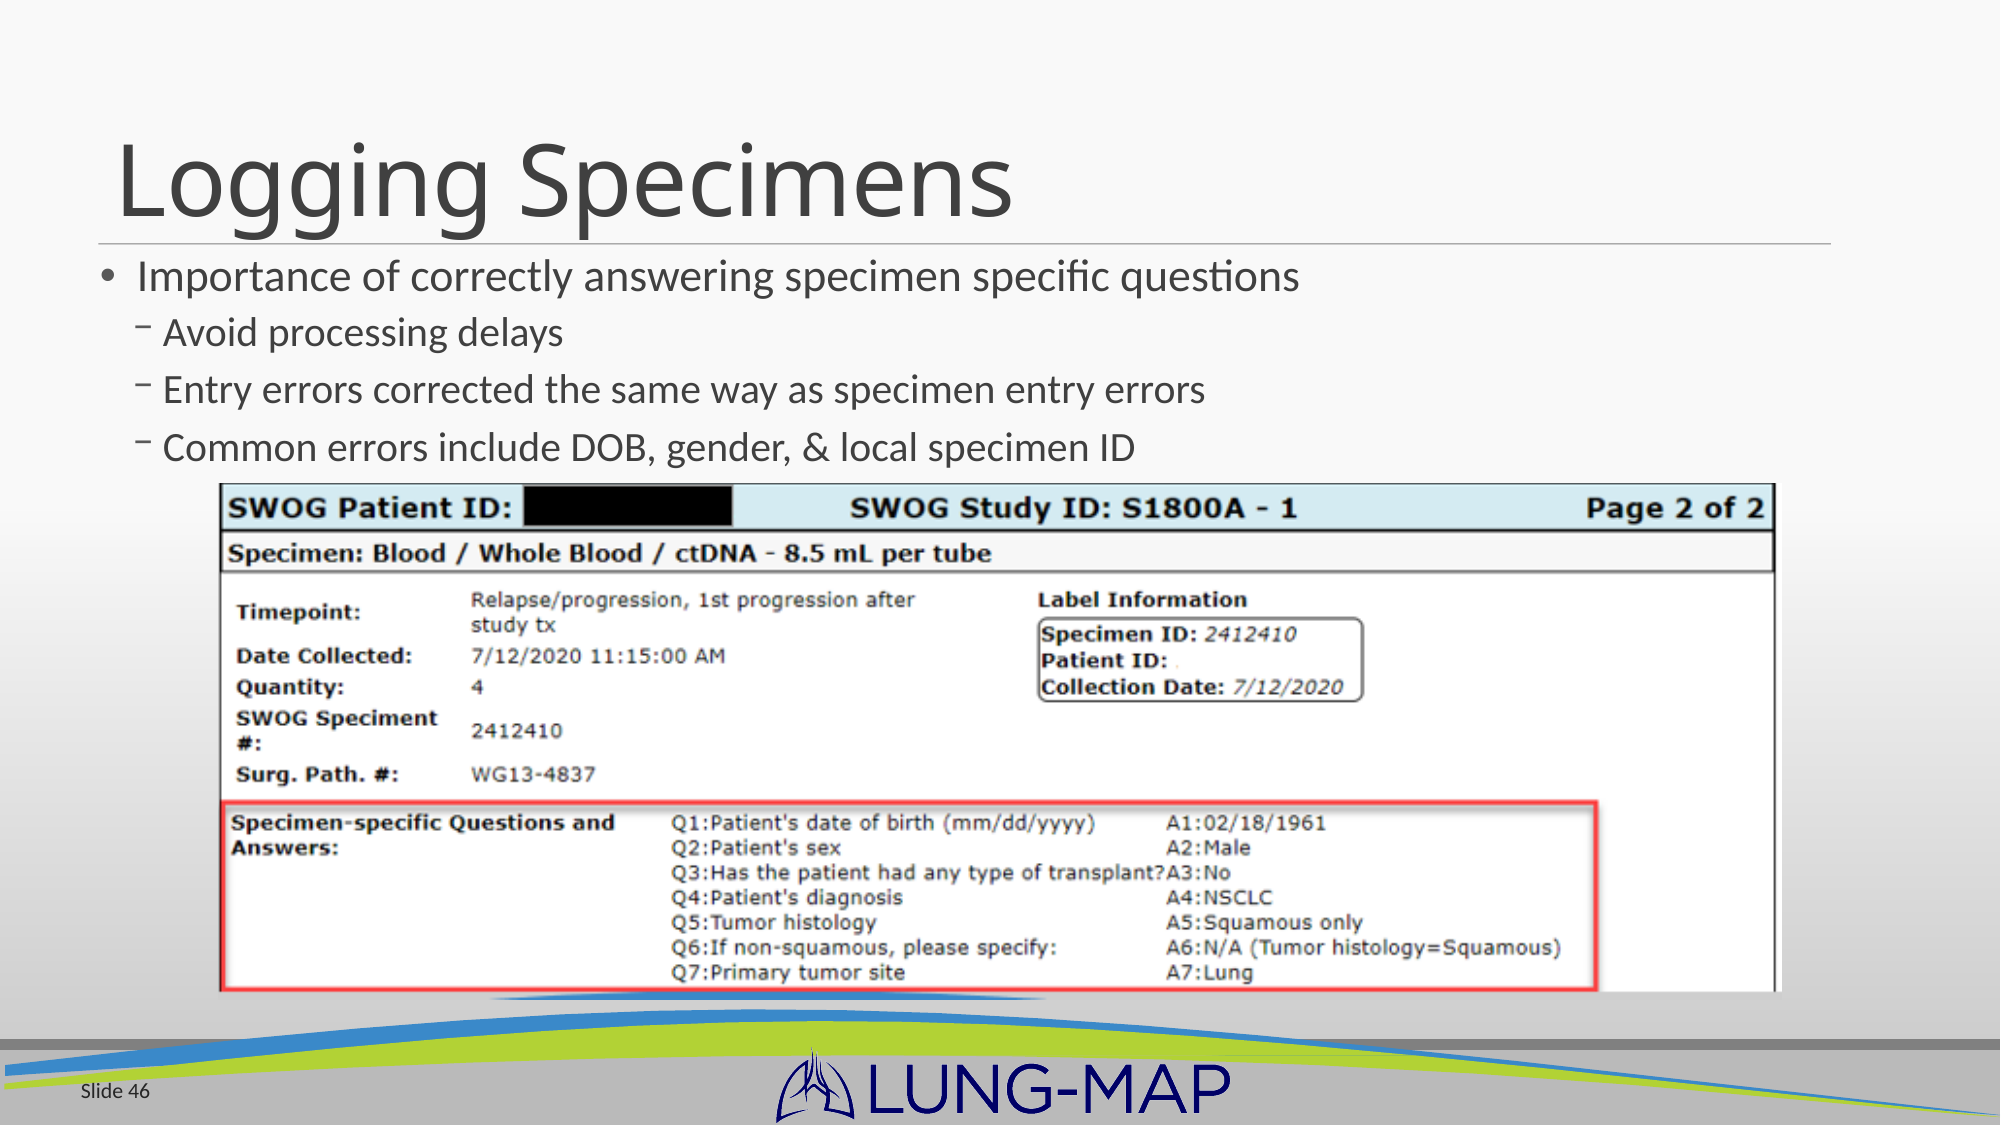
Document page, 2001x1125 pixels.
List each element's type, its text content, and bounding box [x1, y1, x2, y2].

title Logging Specimens [99, 5, 1830, 244]
list Importance of correctly answering specimen specific questions Avoid processing delays Entry errors corrected the same way as specimen entry errors Common errors include DOB, gender, & local specimen ID [99, 244, 1830, 963]
slide_number Slide 46 [9, 1059, 166, 1120]
picture [578, 1041, 1422, 1125]
picture [218, 483, 1782, 1000]
